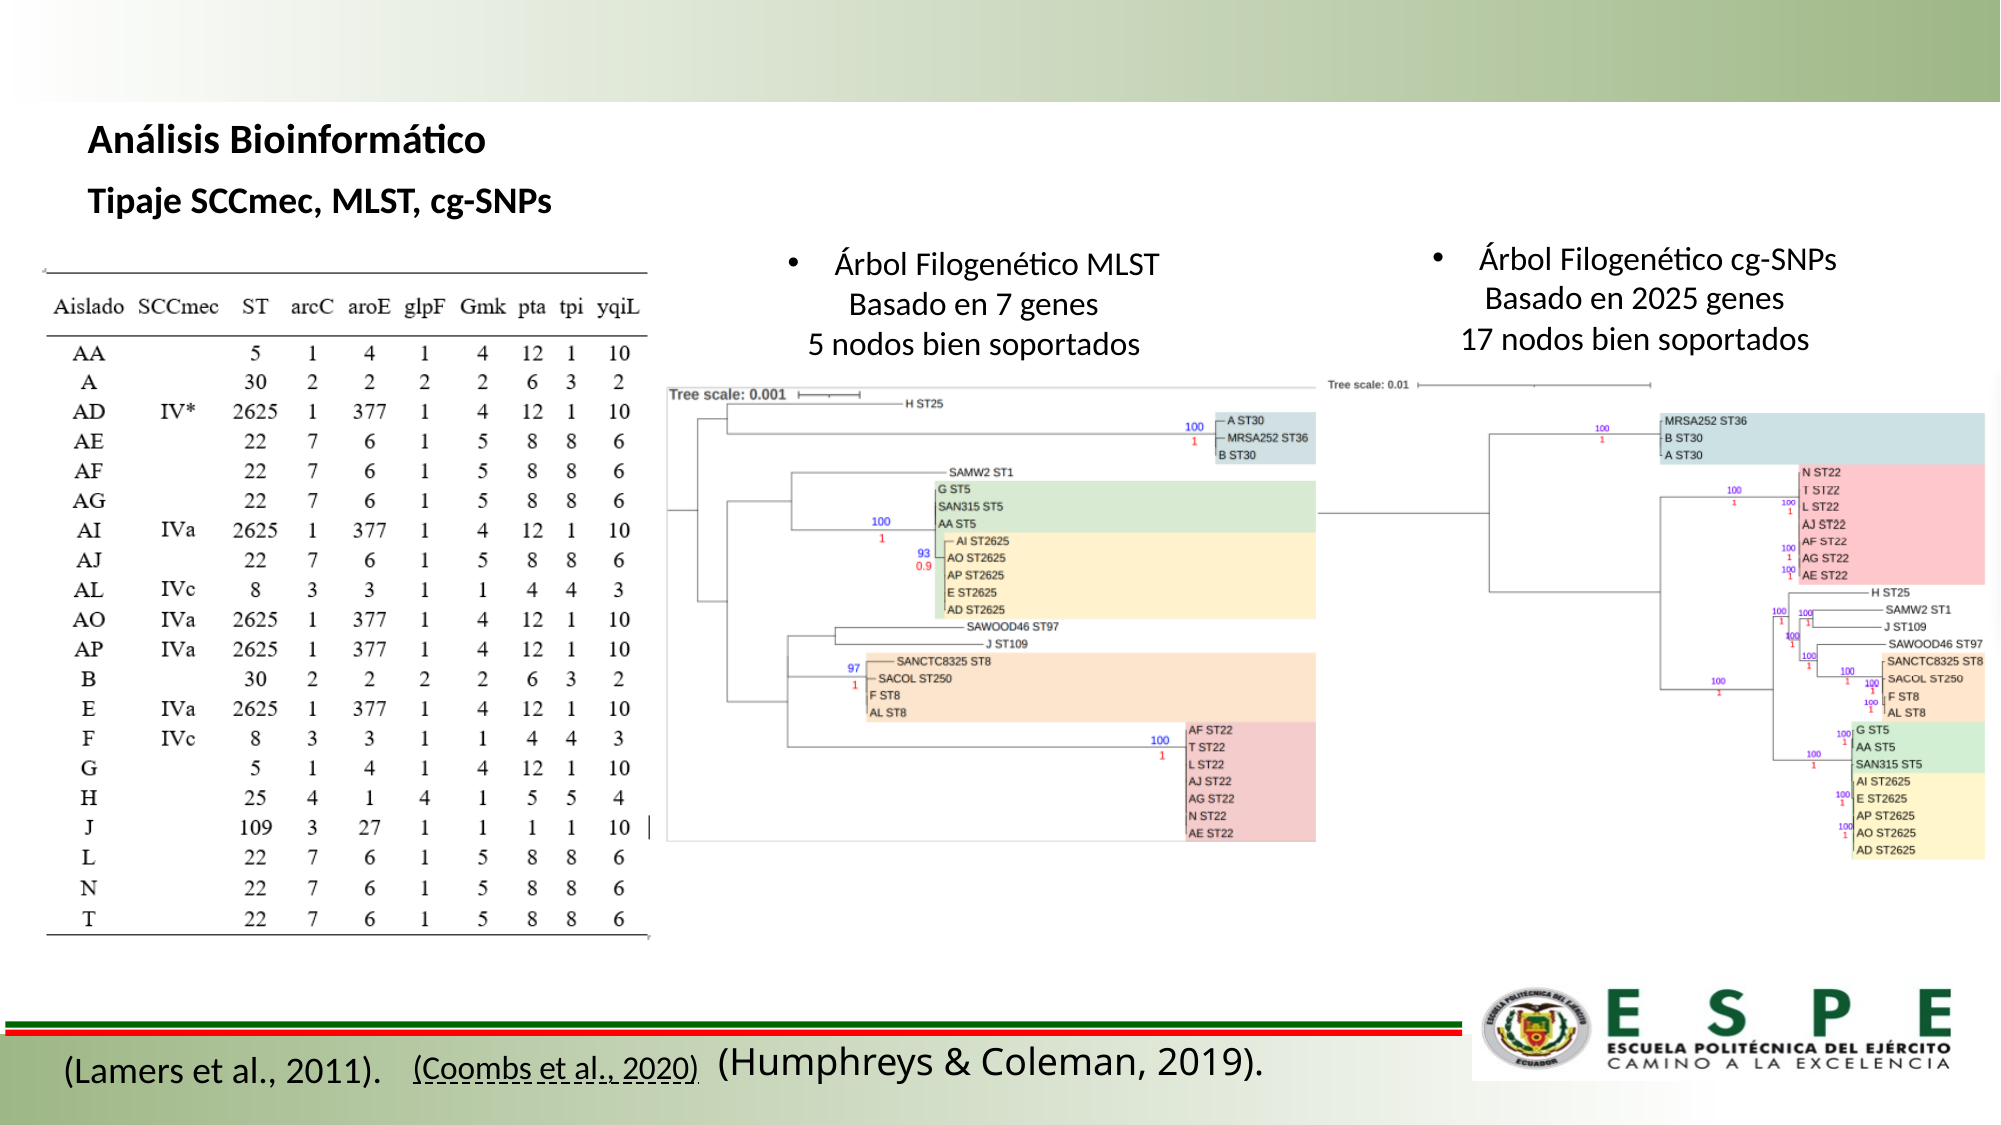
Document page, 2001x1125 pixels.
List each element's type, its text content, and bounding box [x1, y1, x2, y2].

text_box (Lamers et al., 2011). [48, 1039, 1258, 1099]
text_box (Coombs et al., 2020) [397, 1039, 1716, 1094]
text_box (Humphreys & Coleman, 2019). [703, 1030, 1852, 1091]
text_box Análisis Bioinformático [72, 104, 1112, 170]
picture [656, 353, 2001, 877]
picture [1472, 976, 1977, 1081]
picture [42, 267, 652, 940]
text_box Árbol Filogenético MLST Basado en 7 genes 5 nodos bien soportados [747, 234, 1201, 370]
text_box Árbol Filogenético cg-SNPs Basado en 2025 genes 17 nodos bien soportados [1134, 229, 2000, 364]
text_box Tipaje SCCmec, MLST, cg-SNPs [72, 168, 828, 229]
